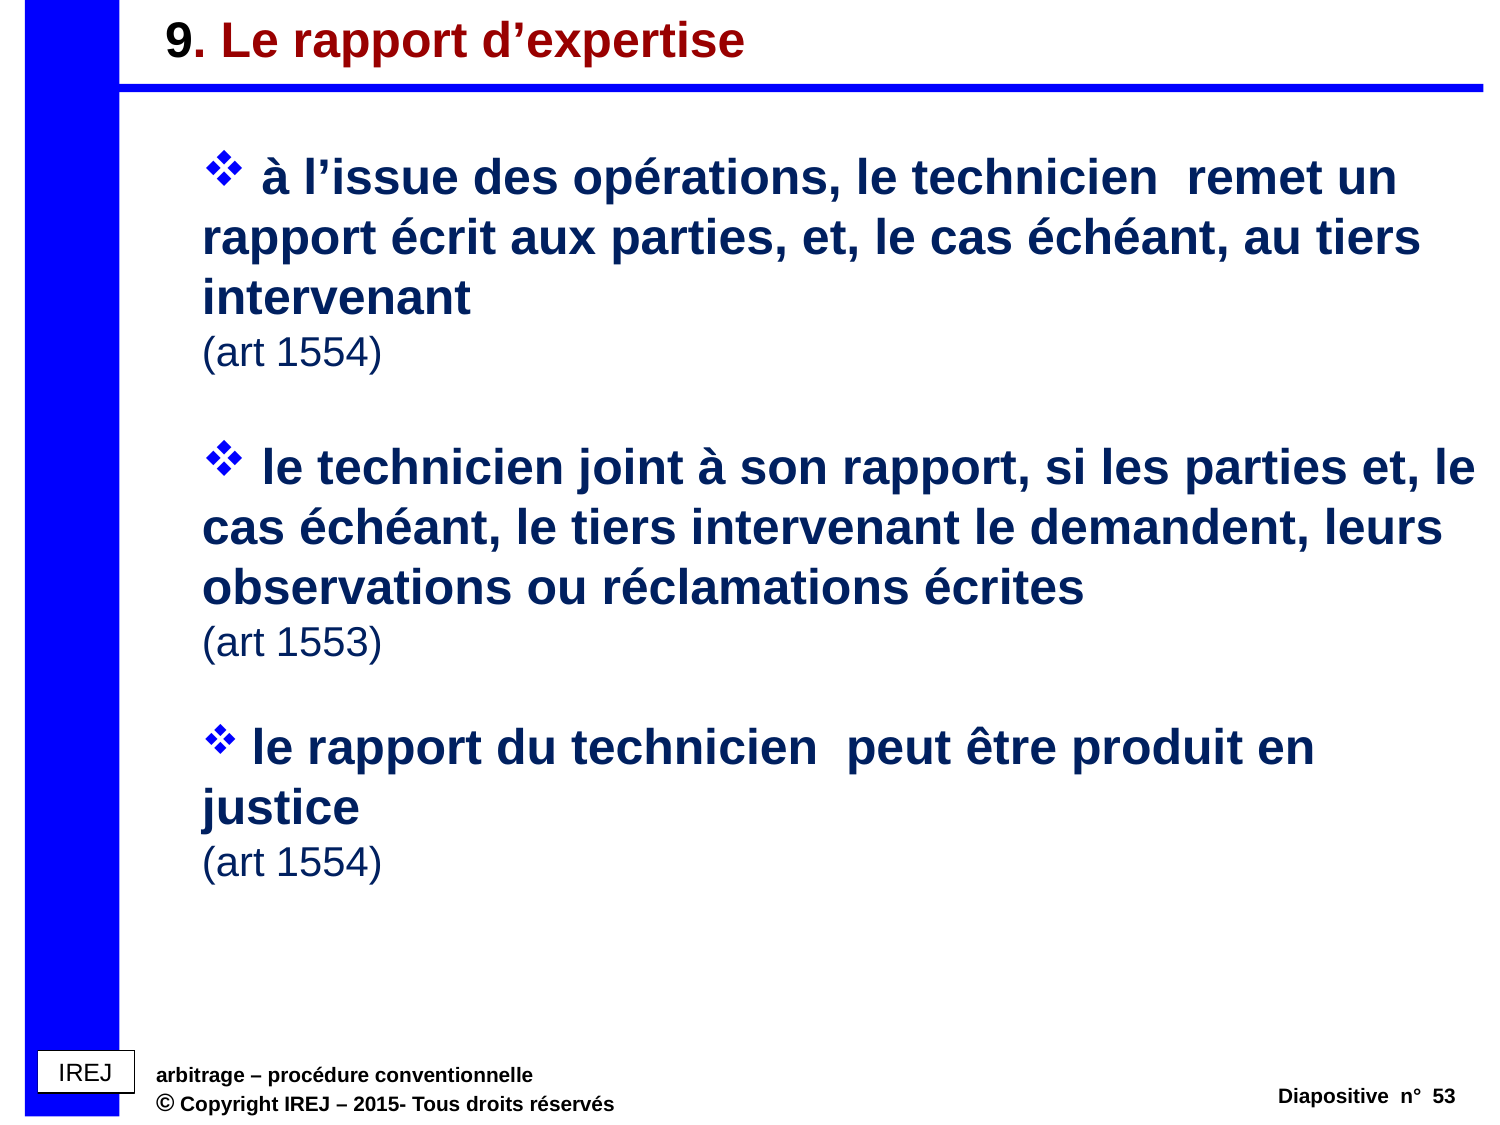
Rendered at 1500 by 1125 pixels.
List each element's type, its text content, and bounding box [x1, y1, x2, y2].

title 9. Le rapport d’expertise [150, 0, 1425, 75]
list à l’issue des opérations, le technicien remet un rapport écrit aux parties, et, le cas échéant, au tiers intervenant (art 1554) le technicien joint à son rapport, si les parties et, le cas échéant, le tiers intervenant le demandent, leurs observations ou réclamations écrites (art 1553) le rapport du technicien peut être produit en justice (art 1554) [112, 137, 1500, 1000]
